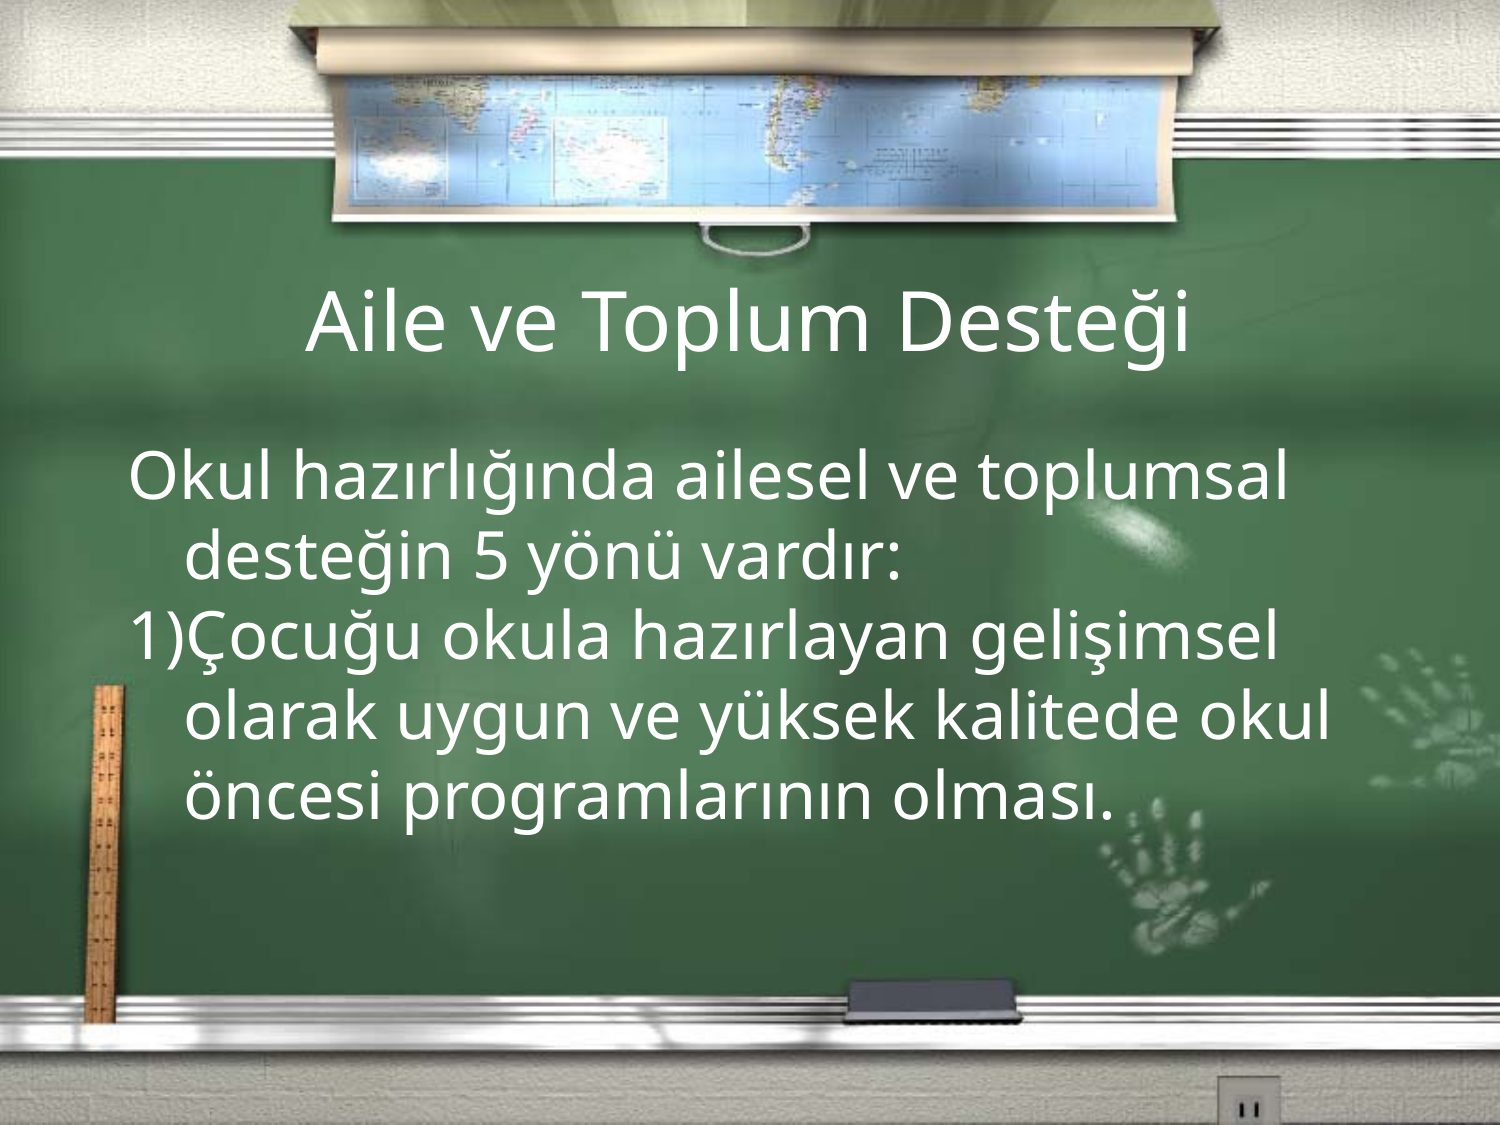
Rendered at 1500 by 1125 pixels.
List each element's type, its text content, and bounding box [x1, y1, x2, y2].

list Okul hazırlığında ailesel ve toplumsal desteğin 5 yönü vardır: 1)Çocuğu okula hazırlayan gelişimsel olarak uygun ve yüksek kalitede okul öncesi programlarının olması. [112, 424, 1388, 1000]
title Aile ve Toplum Desteği [112, 210, 1388, 424]
picture [0, 0, 1500, 1125]
